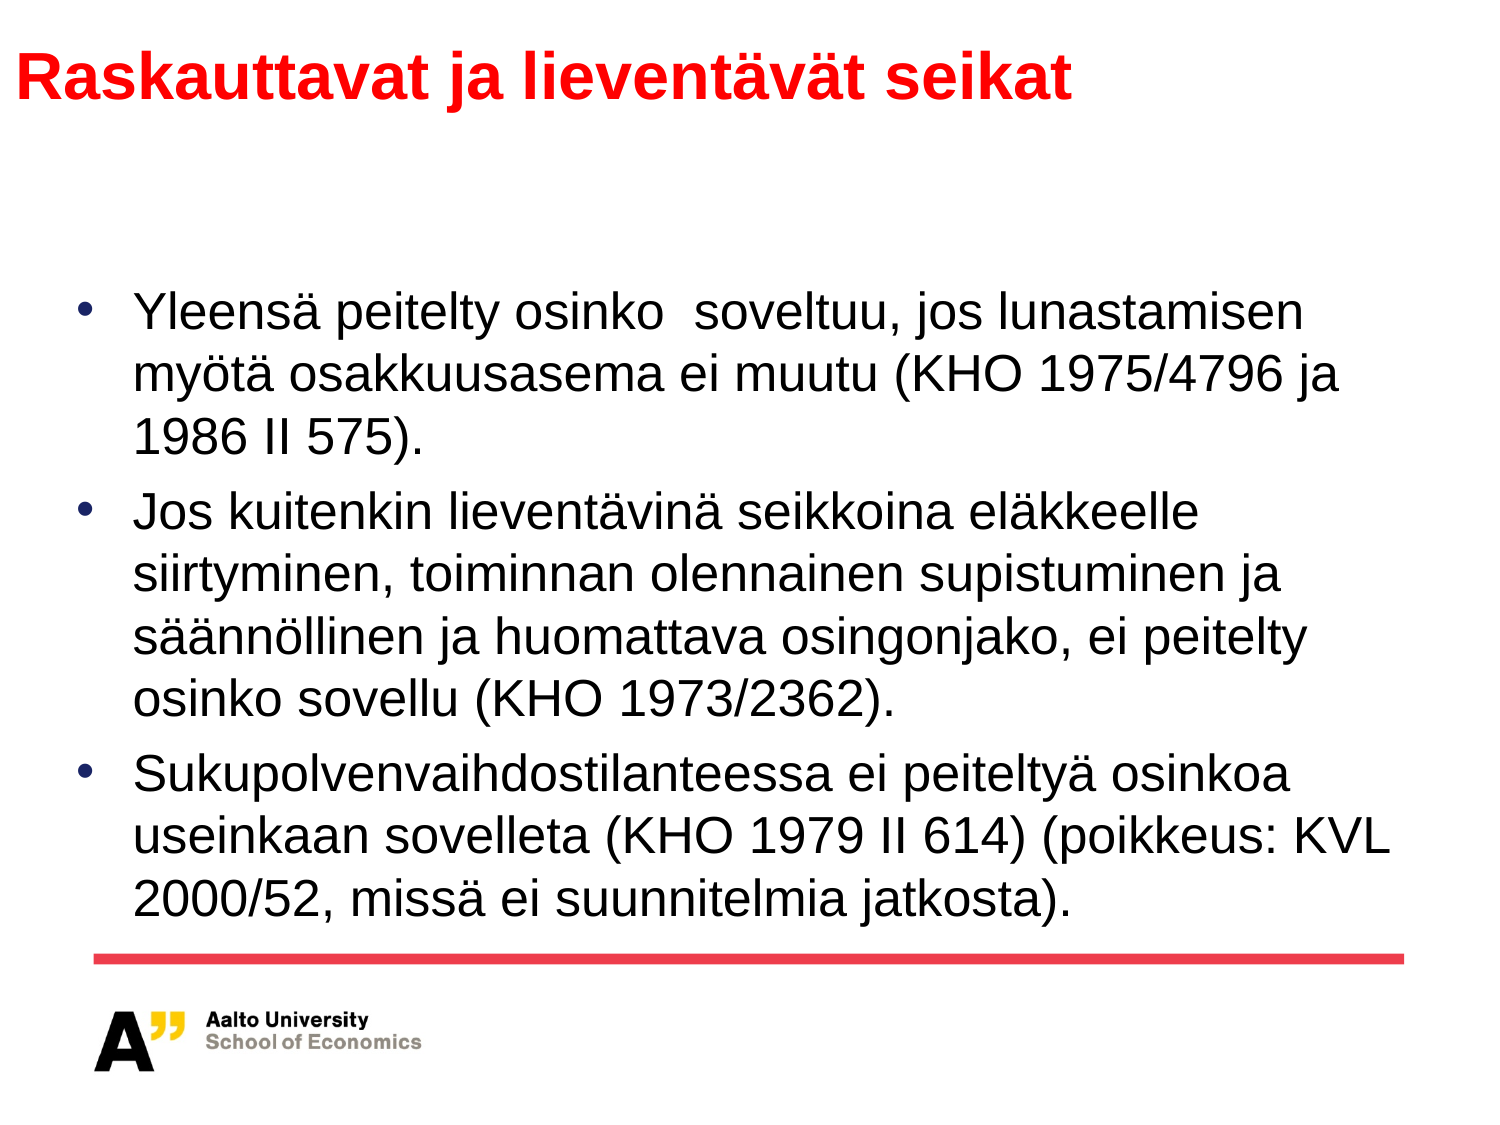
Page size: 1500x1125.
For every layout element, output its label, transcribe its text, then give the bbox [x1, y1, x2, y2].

list Yleensä peitelty osinko soveltuu, jos lunastamisen myötä osakkuusasema ei muutu (KHO 1975/4796 ja 1986 II 575). Jos kuitenkin lieventävinä seikkoina eläkkeelle siirtyminen, toiminnan olennainen supistuminen ja säännöllinen ja huomattava osingonjako, ei peitelty osinko sovellu (KHO 1973/2362). Sukupolvenvaihdostilanteessa ei peiteltyä osinkoa useinkaan sovelleta (KHO 1979 II 614) (poikkeus: KVL 2000/52, missä ei suunnitelmia jatkosta). [60, 269, 1434, 945]
title Raskauttavat ja lieventävät seikat [0, 24, 1438, 213]
picture [0, 977, 473, 1125]
